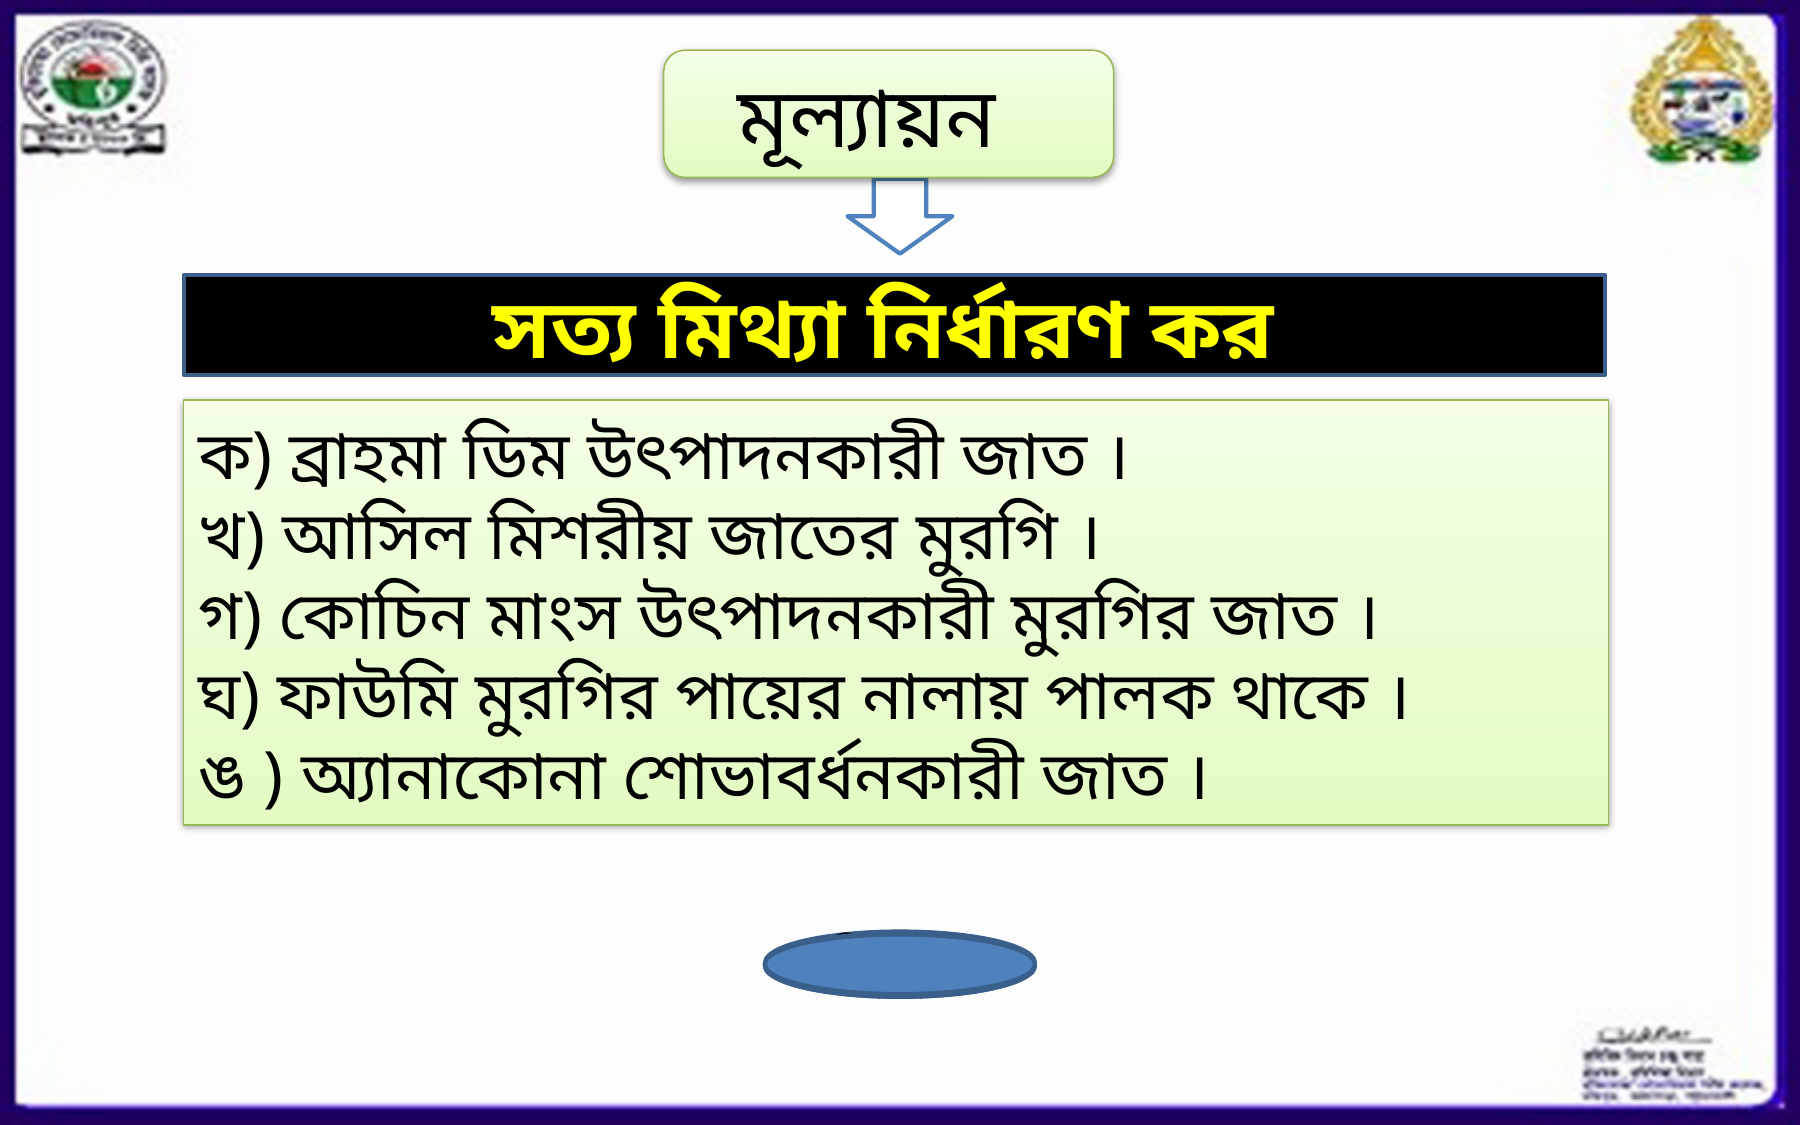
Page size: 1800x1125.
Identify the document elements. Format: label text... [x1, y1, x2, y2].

text_box মূল্যায়ন [662, 49, 1115, 179]
text_box ক) ব্রাহমা ডিম উৎপাদনকারী জাত । খ) আসিল মিশরীয় জাতের মুরগি । গ) কোচিন মাংস উৎপাদনকারী মুরগির জাত । ঘ) ফাউমি মুরগির পায়ের নালায় পালক থাকে । ঙ ) অ্যানাকোনা শোভাবর্ধনকারী জাত । [183, 399, 1609, 826]
text_box [762, 932, 1037, 997]
text_box সত্য মিথ্যা নির্ধারণ কর [182, 273, 1607, 377]
text_box [845, 188, 955, 256]
picture [0, 0, 1800, 1125]
